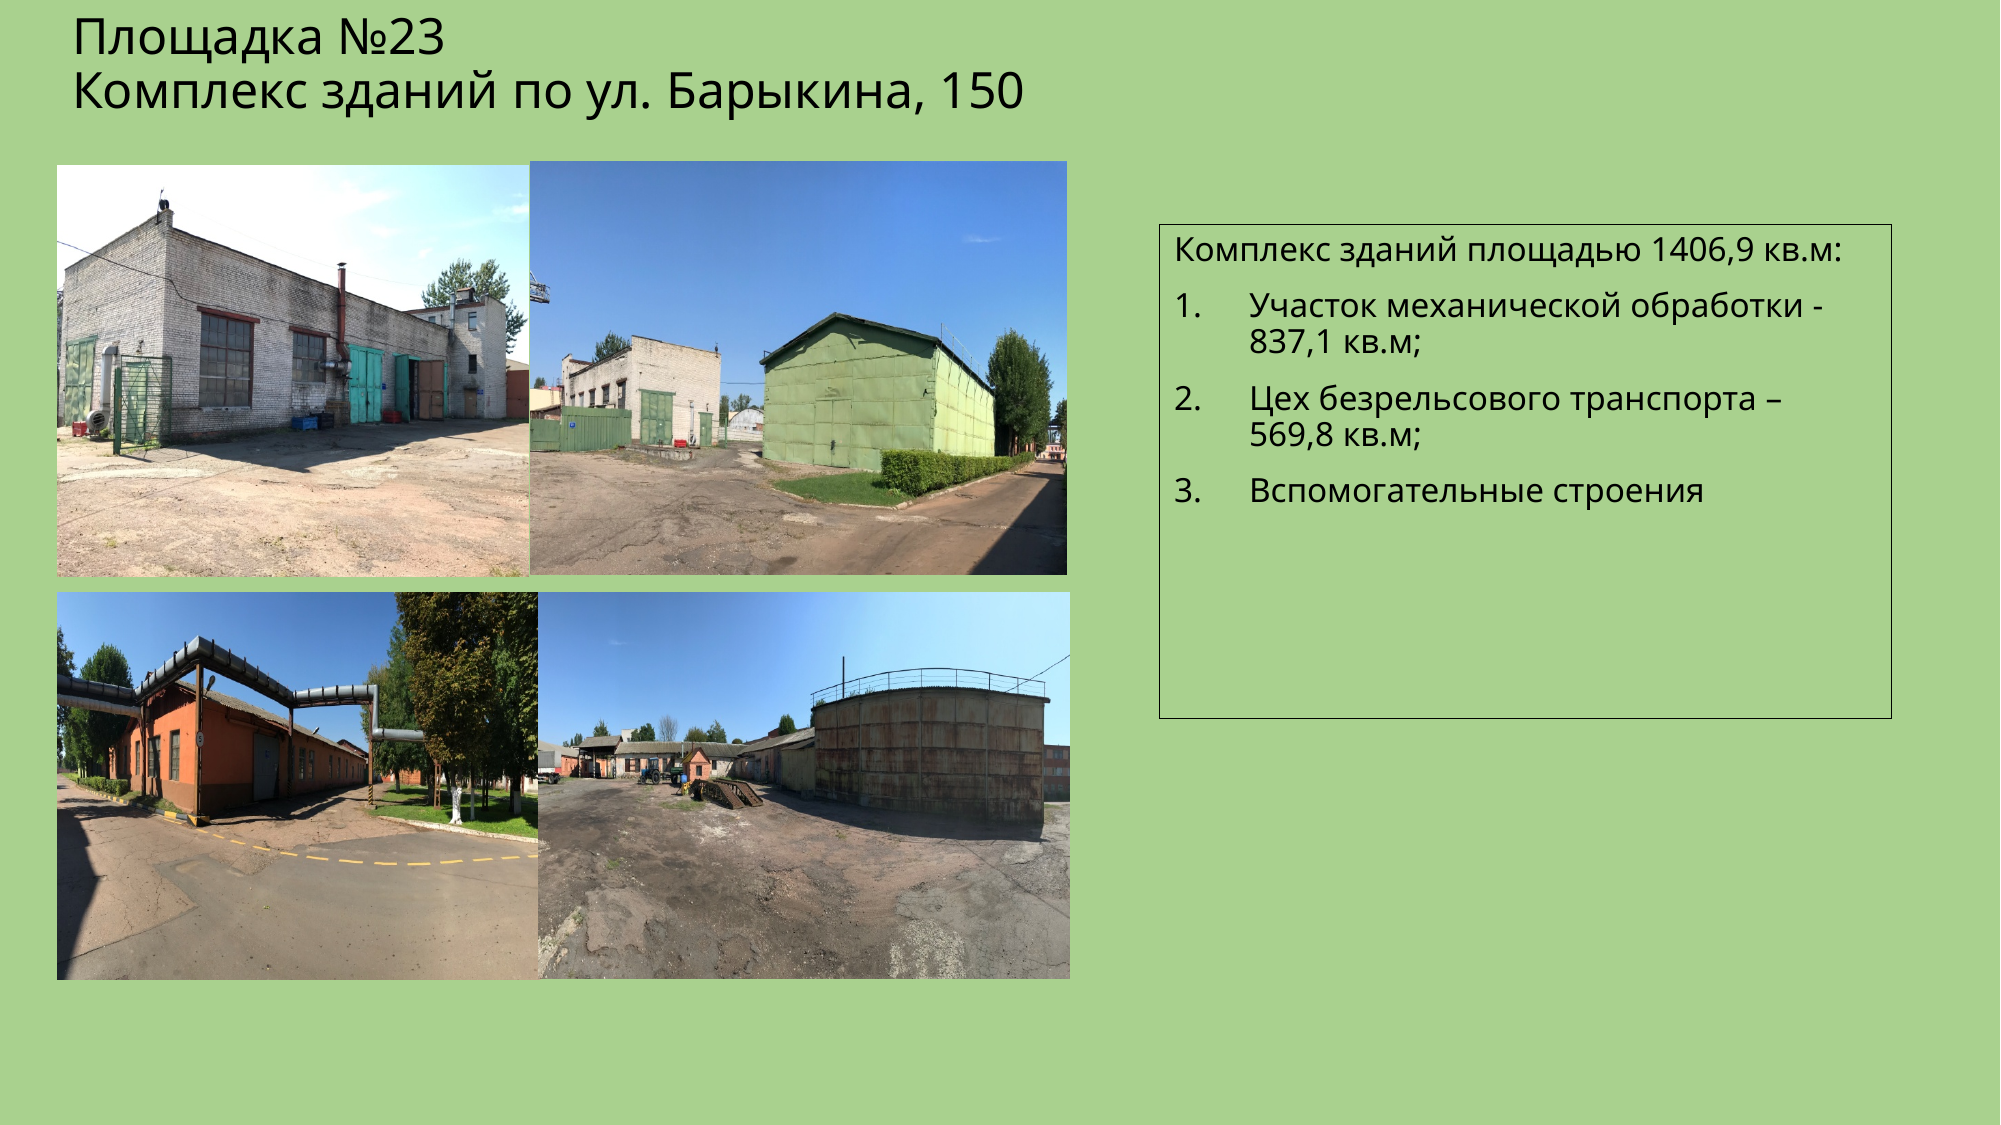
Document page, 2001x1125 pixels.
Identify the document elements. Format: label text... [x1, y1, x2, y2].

list Комплекс зданий площадью 1406,9 кв.м: Участок механической обработки -837,1 кв.м; Цех безрельсового транспорта – 569,8 кв.м; Вспомогательные строения [1159, 224, 1892, 719]
picture [57, 592, 1070, 980]
picture [57, 165, 529, 577]
title Площадка №23 Комплекс зданий по ул. Барыкина, 150 [57, 40, 1900, 128]
picture [530, 161, 1067, 575]
